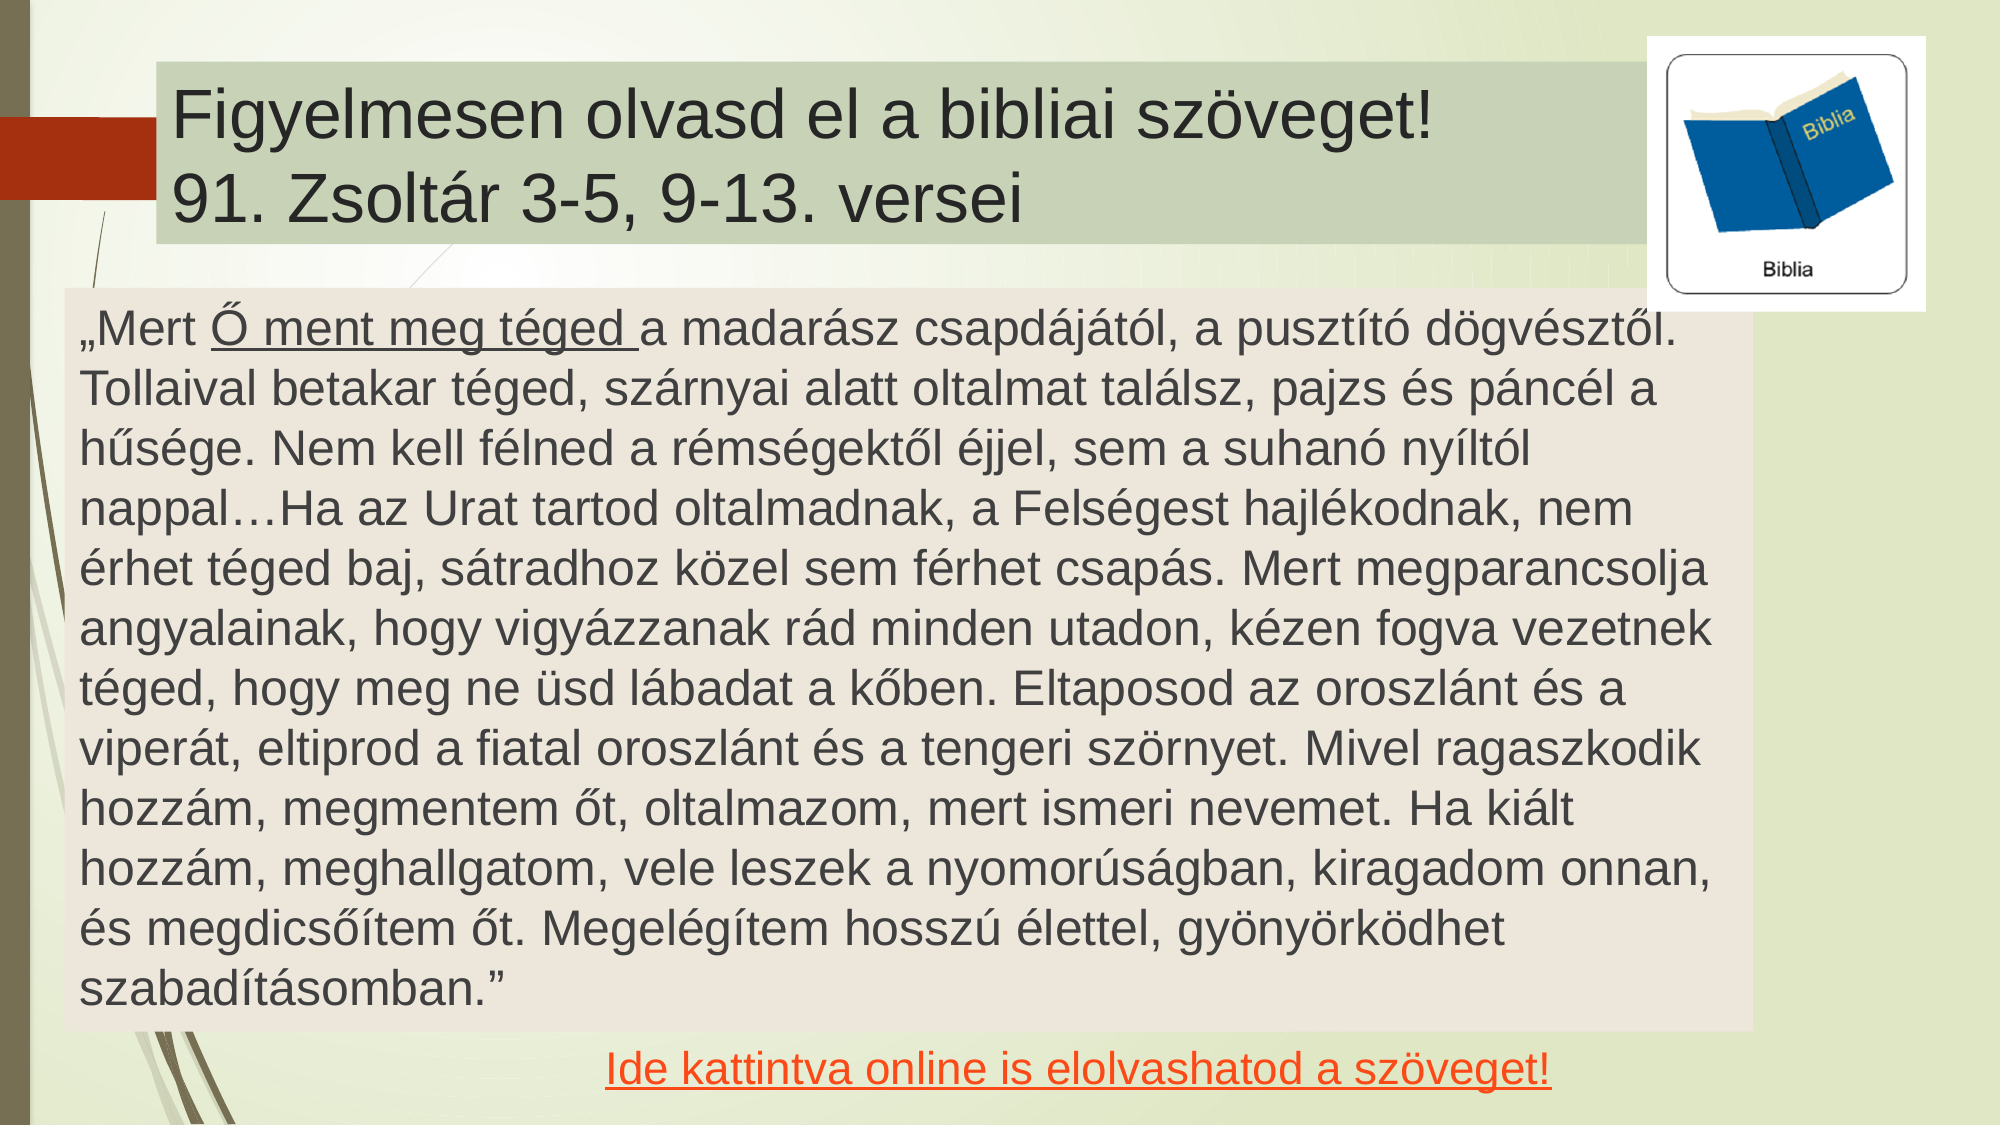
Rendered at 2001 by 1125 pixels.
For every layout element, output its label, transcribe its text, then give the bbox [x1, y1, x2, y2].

picture [1647, 36, 1926, 314]
title Figyelmesen olvasd el a bibliai szöveget! 91. Zsoltár 3-5, 9-13. versei [156, 61, 1642, 245]
text_box Ide kattintva online is elolvashatod a szöveget! [590, 1031, 1568, 1125]
list „Mert Ő ment meg téged a madarász csapdájától, a pusztító dögvésztől. Tollaival betakar téged, szárnyai alatt oltalmat találsz, pajzs és páncél a hűsége. Nem kell félned a rémségektől éjjel, sem a suhanó nyíltól nappal…Ha az Urat tartod oltalmadnak, a Felségest hajlékodnak, nem érhet téged baj, sátradhoz közel sem férhet csapás. Mert megparancsolja angyalainak, hogy vigyázzanak rád minden utadon, kézen fogva vezetnek téged, hogy meg ne üsd lábadat a kőben. Eltaposod az oroszlánt és a viperát, eltiprod a fiatal oroszlánt és a tengeri szörnyet. Mivel ragaszkodik hozzám, megmentem őt, oltalmazom, mert ismeri nevemet. Ha kiált hozzám, meghallgatom, vele leszek a nyomorúságban, kiragadom onnan, és megdicsőítem őt. Megelégítem hosszú élettel, gyönyörködhet szabadításomban.” [64, 287, 1753, 1032]
